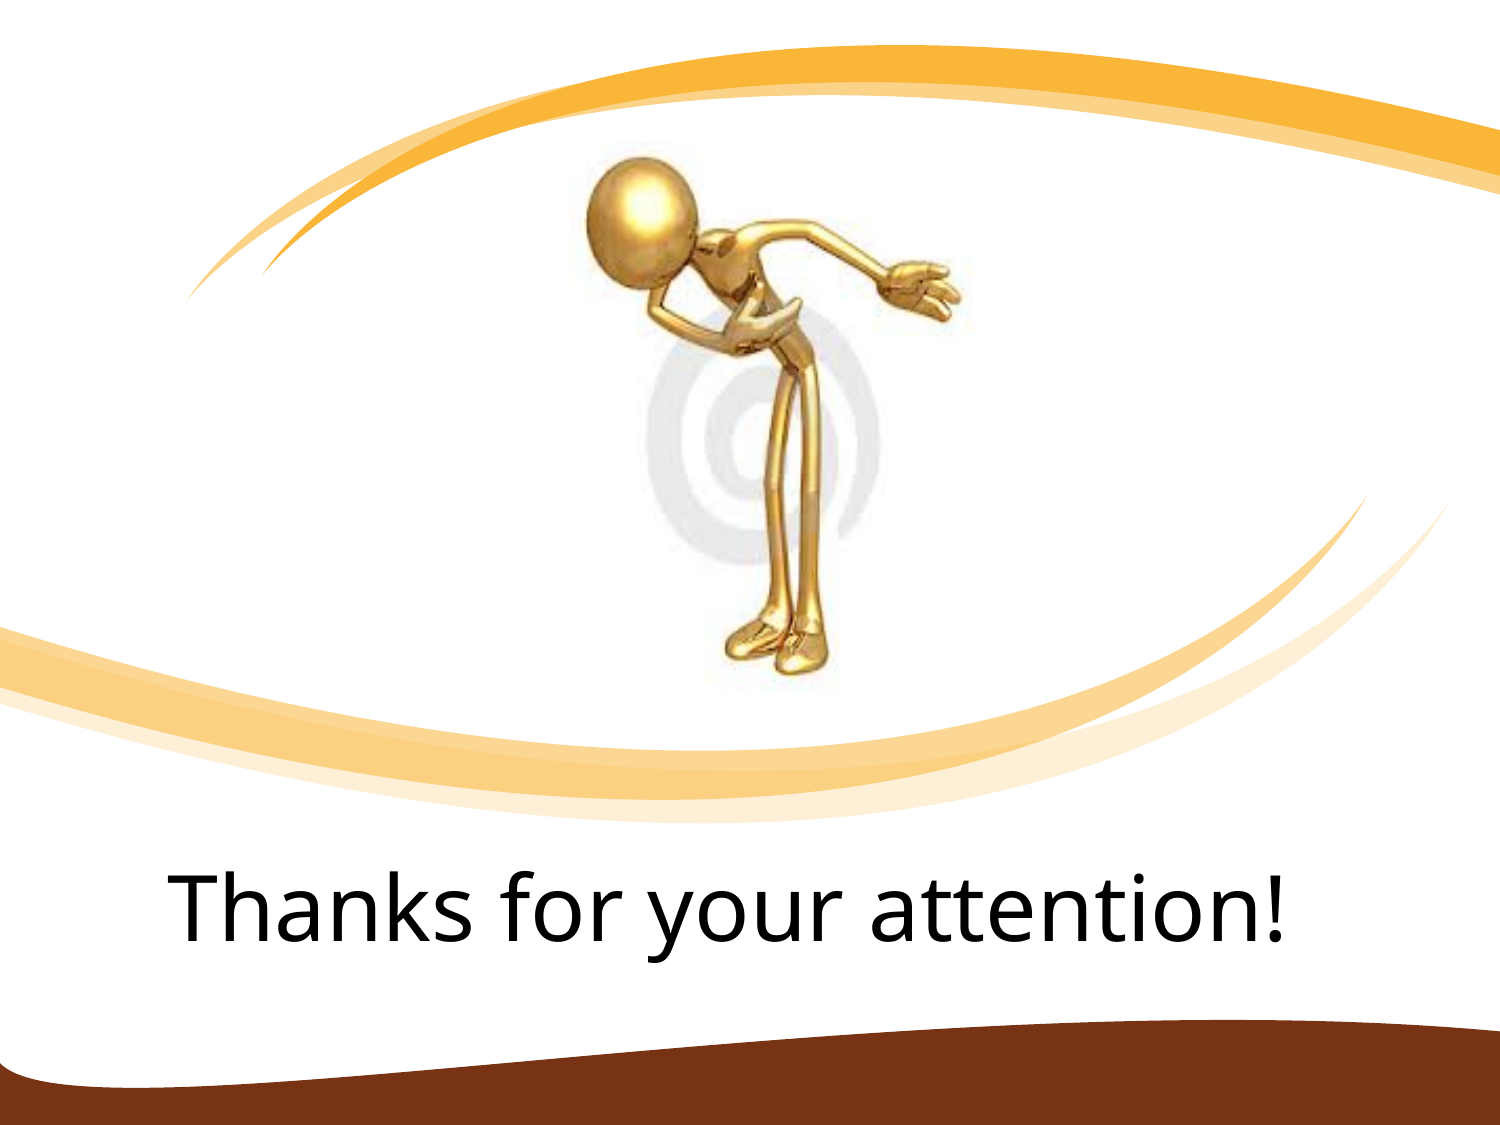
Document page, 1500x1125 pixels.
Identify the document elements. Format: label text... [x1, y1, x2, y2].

title Thanks for your attention! [53, 810, 1404, 998]
picture [537, 140, 1009, 693]
